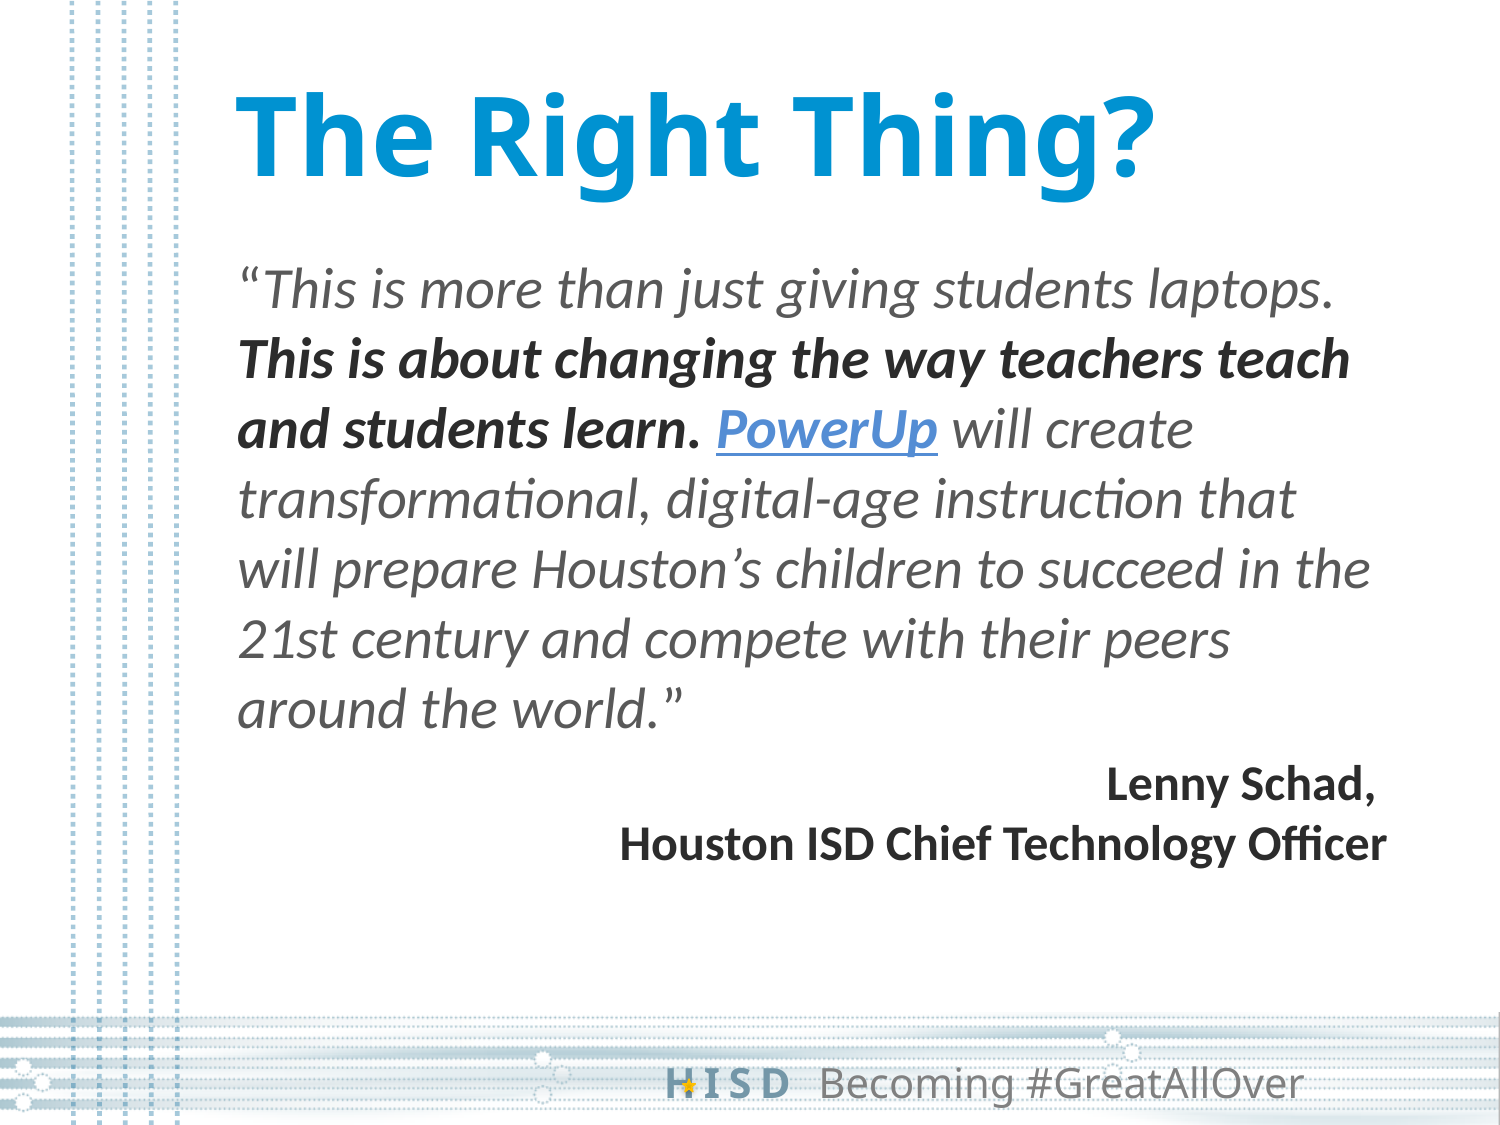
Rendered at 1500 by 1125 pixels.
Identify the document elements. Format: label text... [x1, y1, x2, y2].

title The Right Thing? [220, 84, 1410, 201]
list “This is more than just giving students laptops. This is about changing the way teachers teach and students learn. PowerUp will create transformational, digital-age instruction that will prepare Houston’s children to succeed in the 21st century and compete with their peers around the world.” Lenny Schad, Houston ISD Chief Technology Officer [198, 240, 1409, 953]
picture [0, 1012, 1500, 1125]
